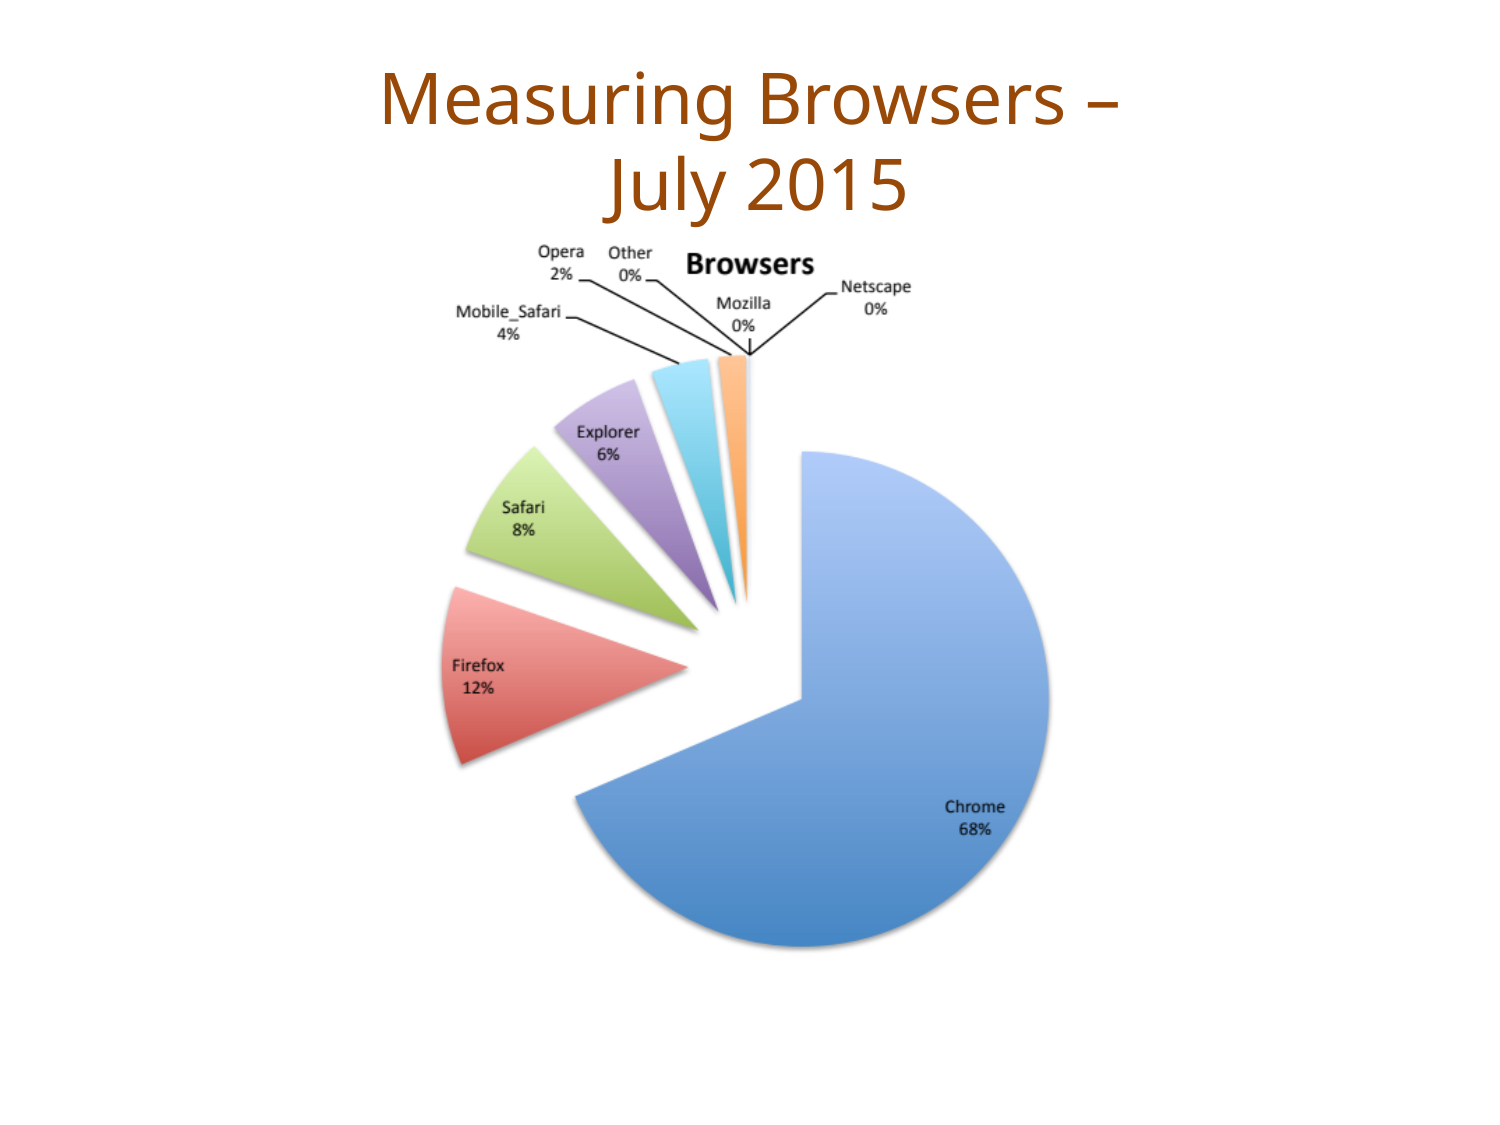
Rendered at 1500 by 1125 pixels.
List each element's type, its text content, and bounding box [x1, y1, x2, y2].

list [96, 232, 1396, 1006]
title Measuring Browsers – July 2015 [75, 45, 1425, 233]
